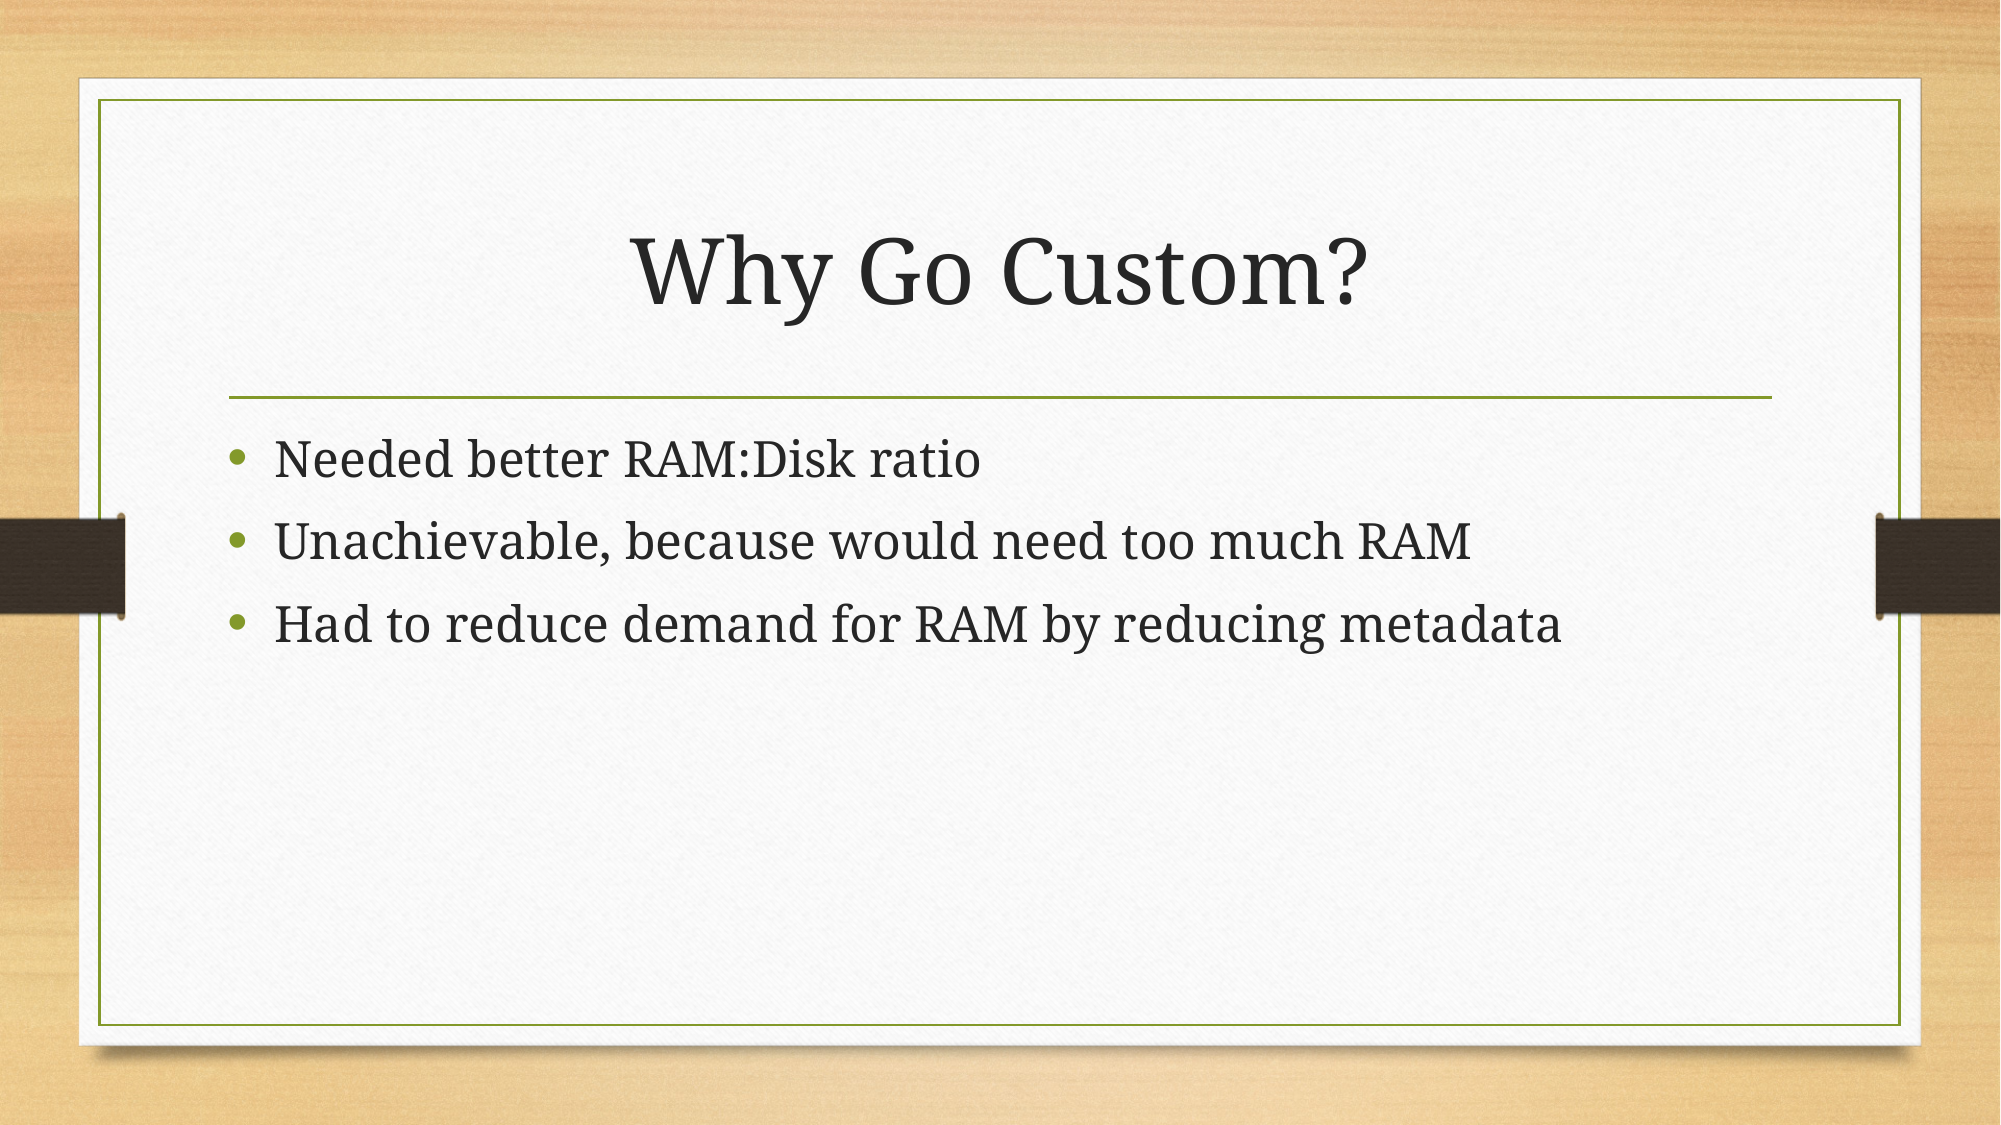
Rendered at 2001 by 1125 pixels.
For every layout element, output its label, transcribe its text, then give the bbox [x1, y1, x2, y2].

list Needed better RAM:Disk ratio Unachievable, because would need too much RAM Had to reduce demand for RAM by reducing metadata [212, 419, 1788, 964]
title Why Go Custom? [212, 161, 1788, 375]
picture [0, 0, 2001, 1125]
